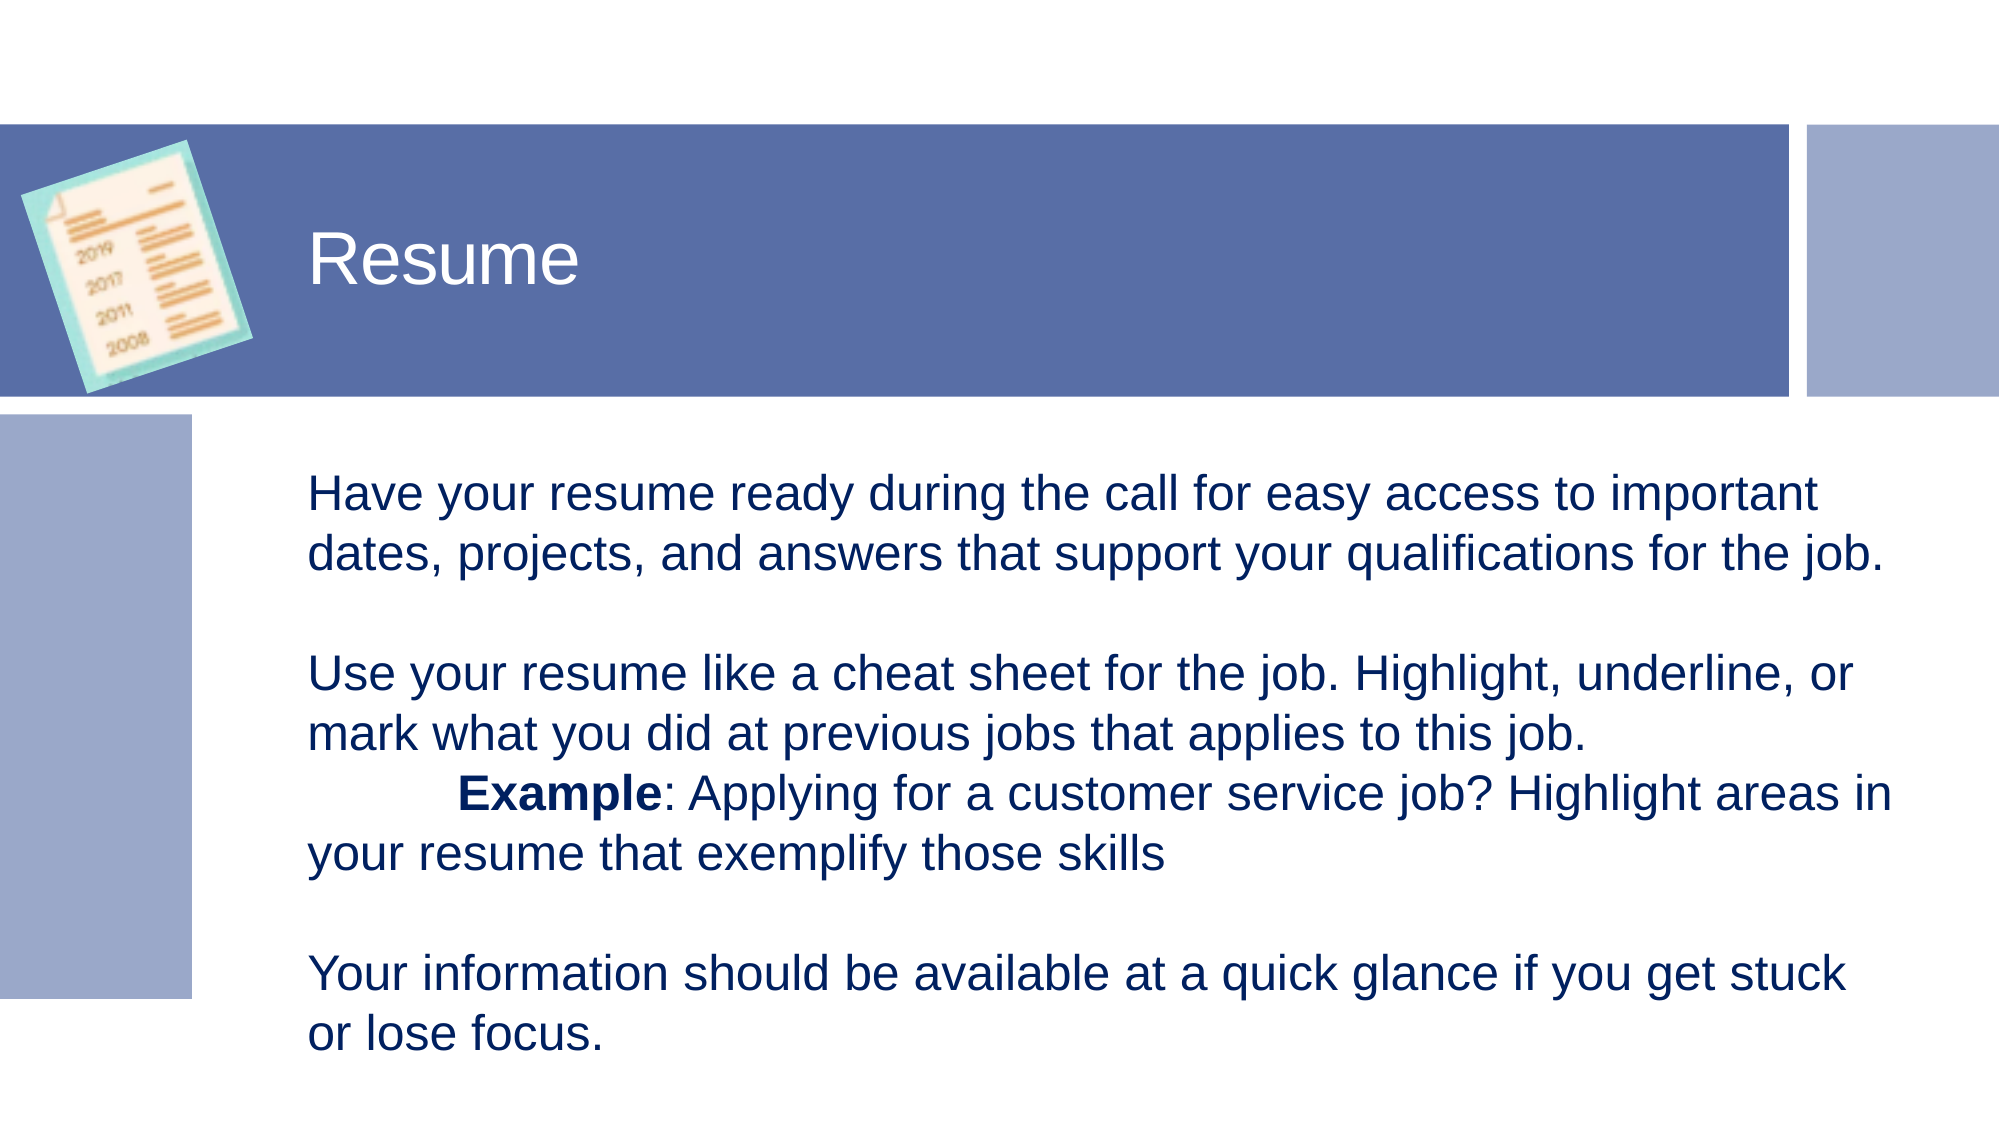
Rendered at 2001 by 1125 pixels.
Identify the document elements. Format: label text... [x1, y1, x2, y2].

text_box Have your resume ready during the call for easy access to important dates, projects, and answers that support your qualifications for the job. Use your resume like a cheat sheet for the job. Highlight, underline, or mark what you did at previous jobs that applies to this job. Example: Applying for a customer service job? Highlight areas in your resume that exemplify those skills Your information should be available at a quick glance if you get stuck or lose focus. [292, 452, 1913, 1068]
picture [20, 139, 254, 394]
title Resume [292, 142, 1702, 378]
